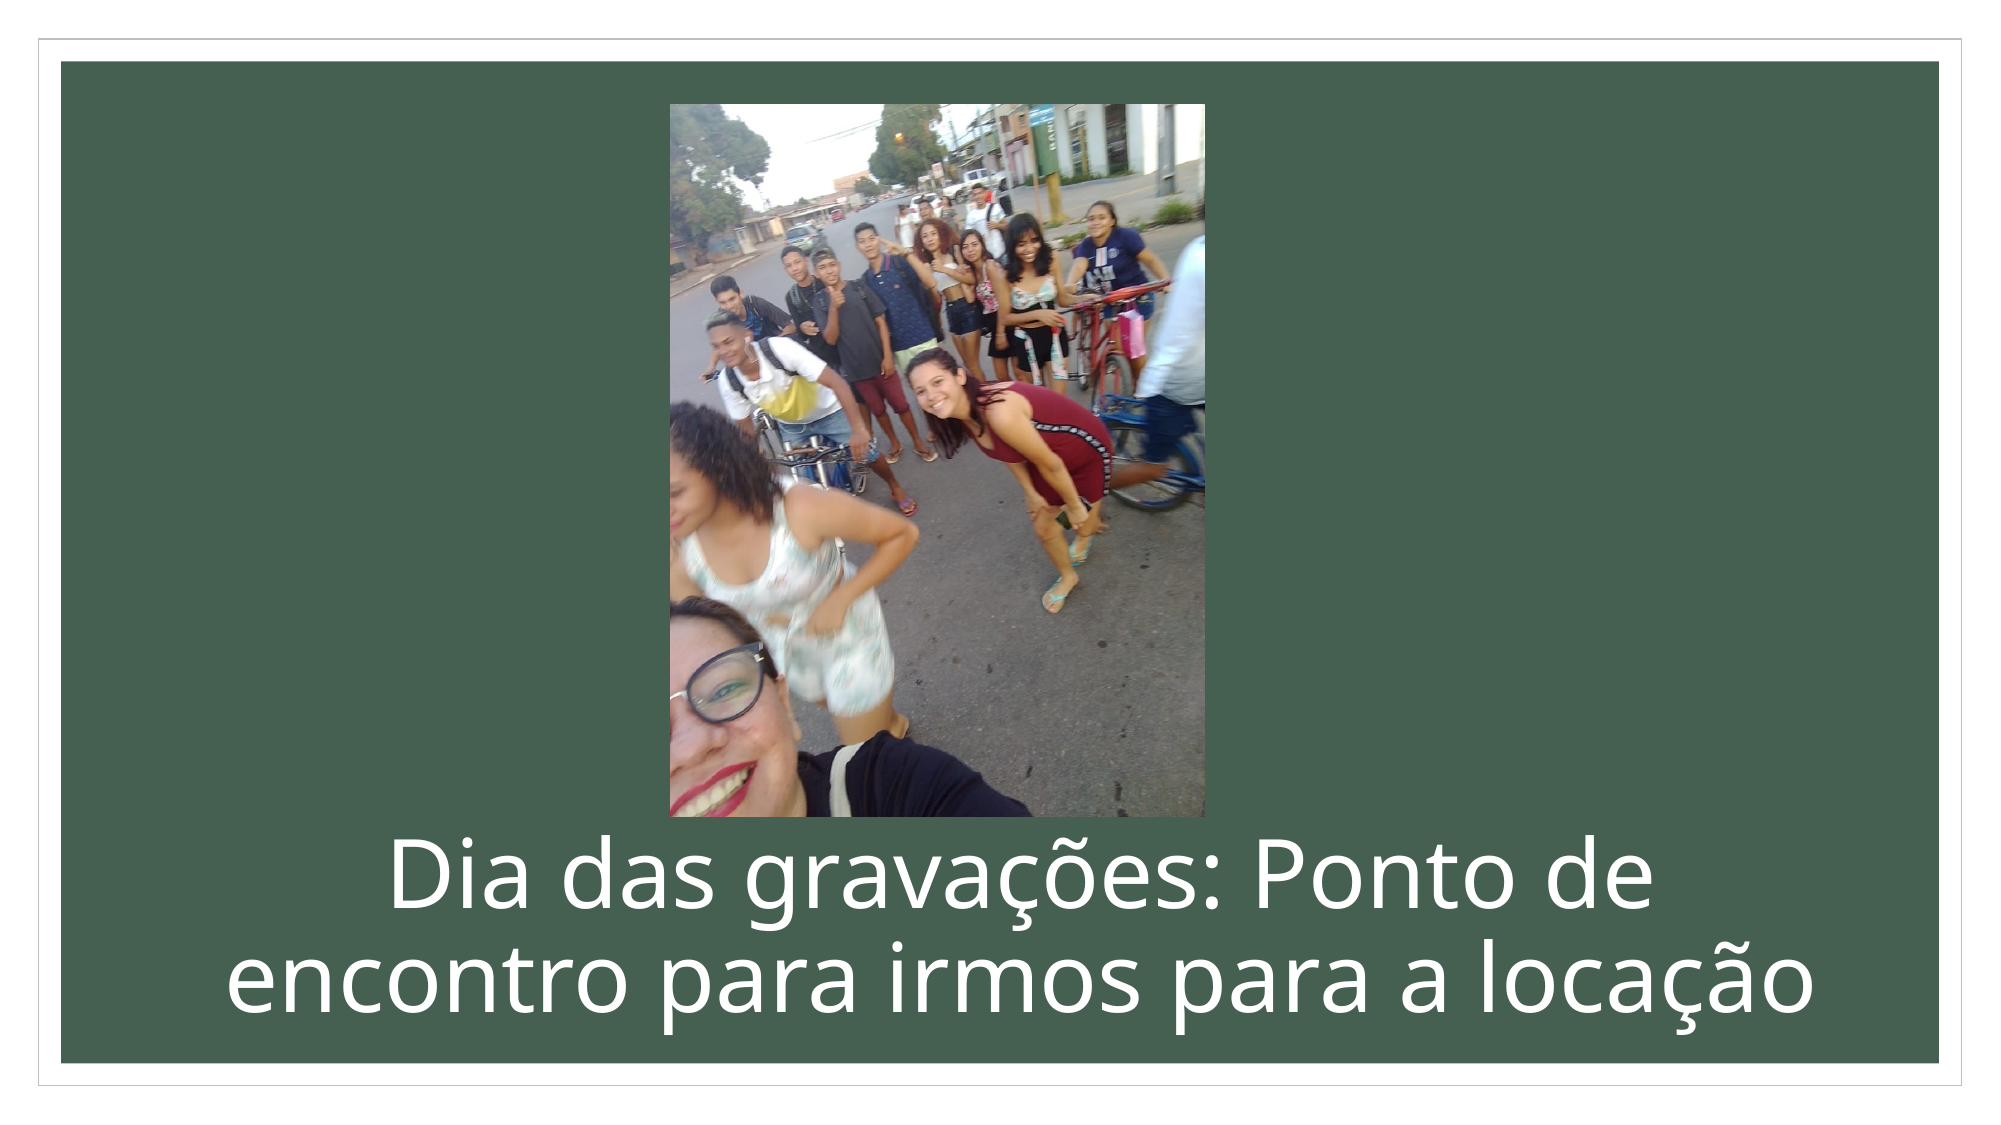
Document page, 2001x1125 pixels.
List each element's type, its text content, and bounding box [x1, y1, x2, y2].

picture [670, 104, 1205, 817]
title Dia das gravações: Ponto de encontro para irmos para a locação [196, 816, 1847, 1042]
